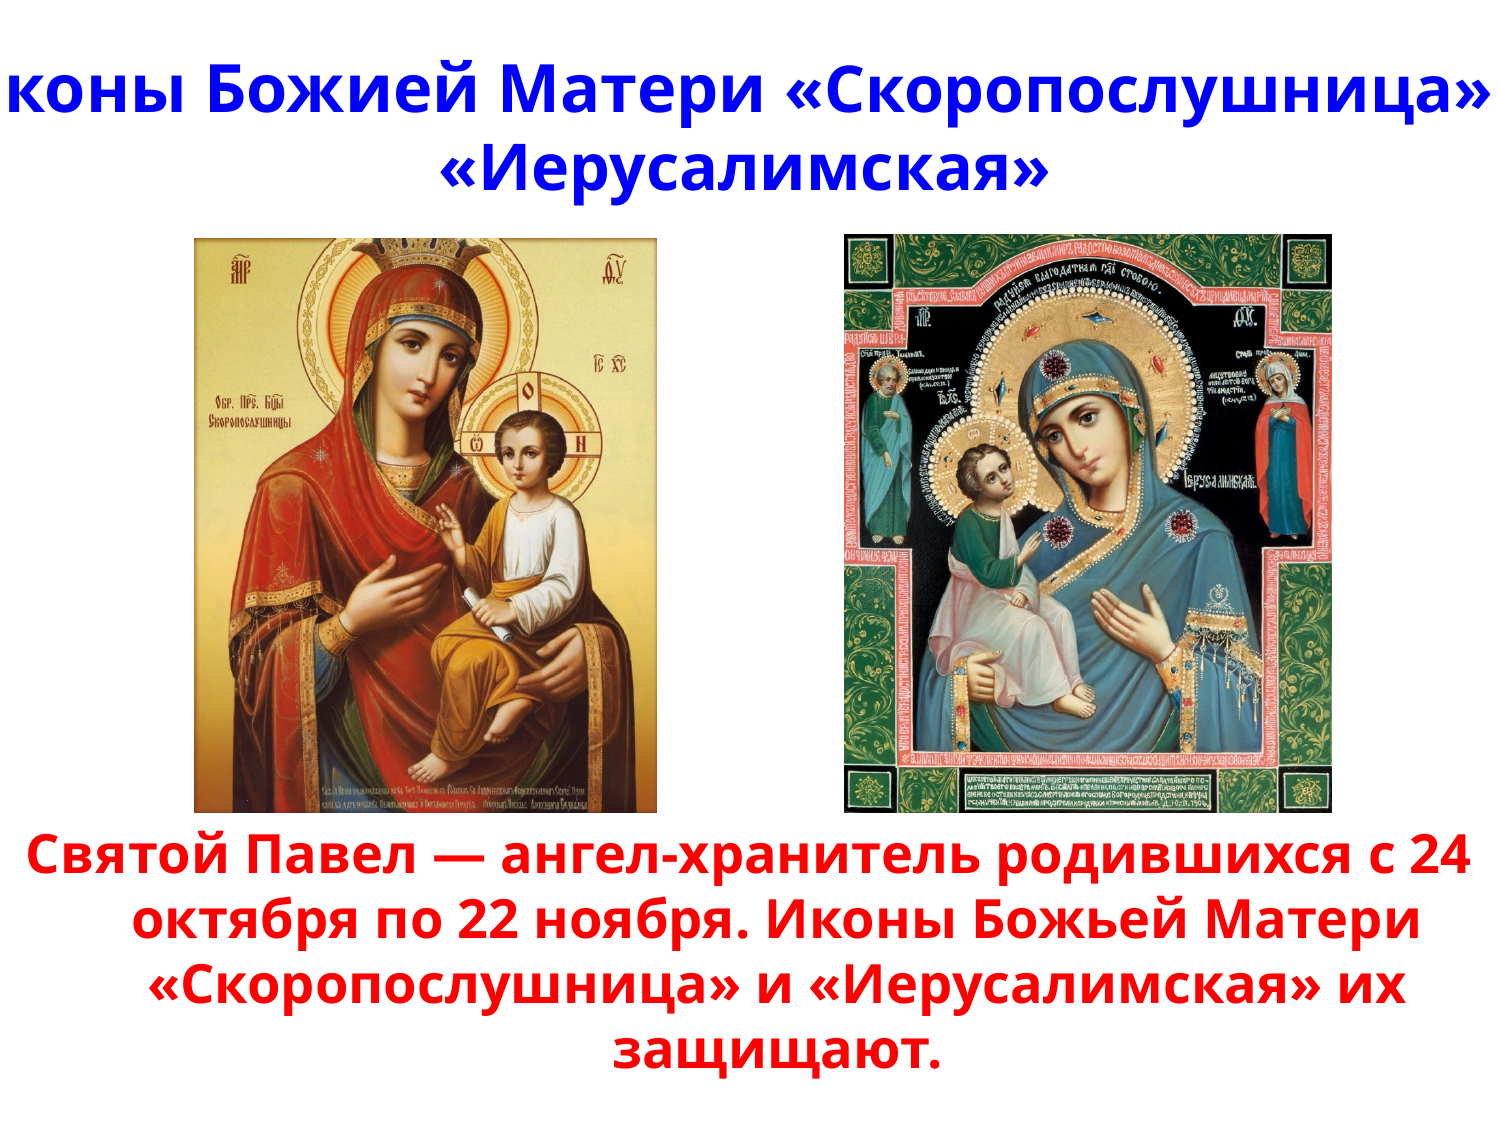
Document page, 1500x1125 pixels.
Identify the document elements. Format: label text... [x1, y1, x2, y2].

text_box Святой Павел — ангел-хранитель родившихся с 24 октября по 22 ноября. Иконы Божьей Матери «Скоропослушница» и «Иерусалимская» их защищают. [0, 812, 1499, 928]
picture [844, 234, 1332, 813]
text_box Иконы Божией Матери «Скоропослушница» и «Иерусалимская» [0, 20, 1500, 229]
picture [194, 237, 657, 813]
